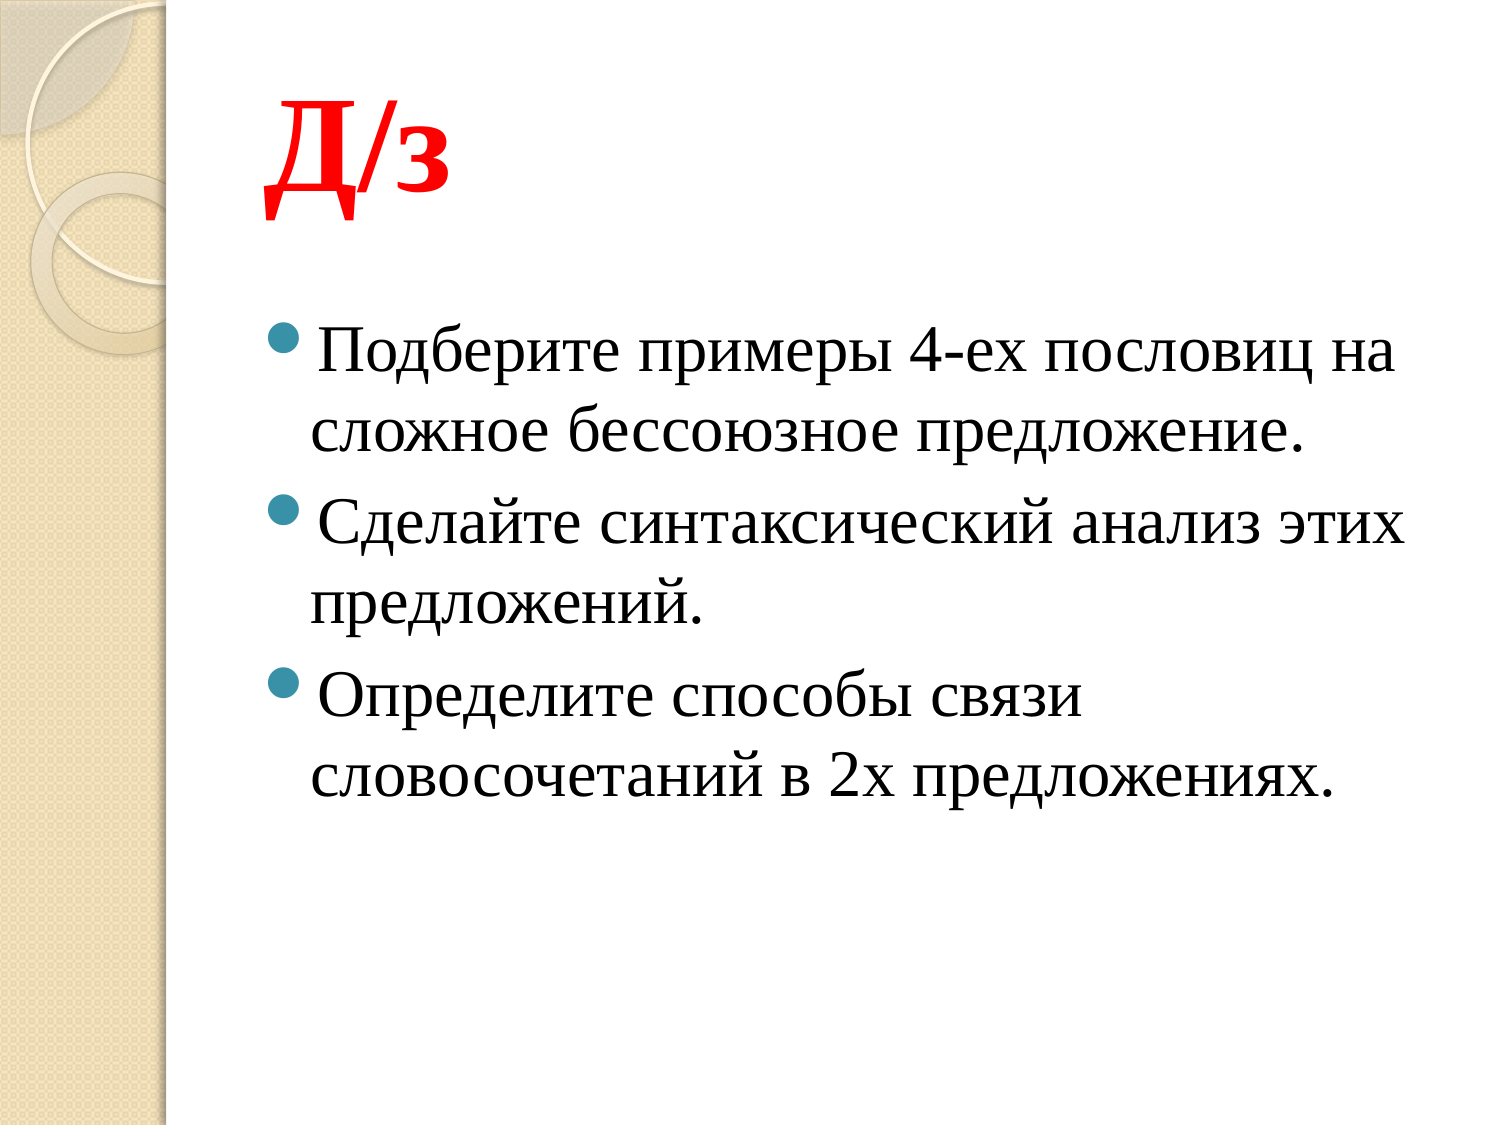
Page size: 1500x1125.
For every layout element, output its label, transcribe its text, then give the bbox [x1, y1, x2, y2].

list Д/з Подберите примеры 4-ех пословиц на сложное бессоюзное предложение. Сделайте синтаксический анализ этих предложений. Определите способы связи словосочетаний в 2х предложениях. [235, 46, 1466, 1025]
